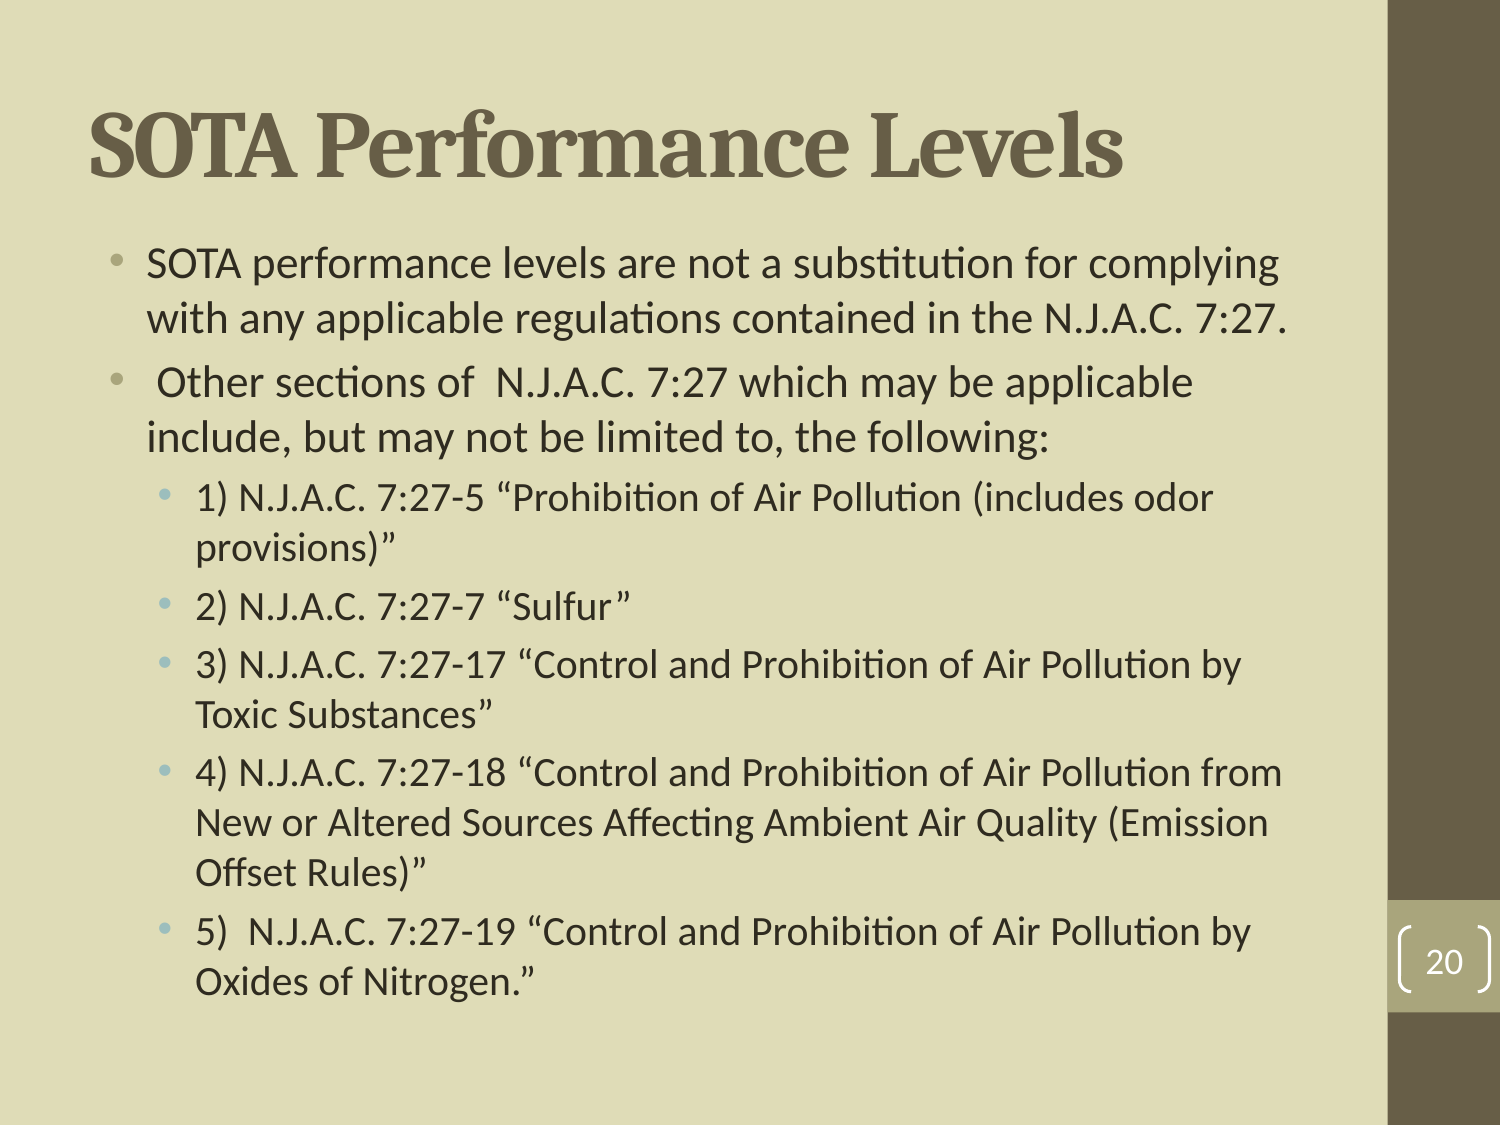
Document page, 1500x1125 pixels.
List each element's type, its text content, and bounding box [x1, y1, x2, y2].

slide_number 20 [1397, 925, 1492, 994]
title SOTA Performance Levels [75, 45, 1325, 224]
list SOTA performance levels are not a substitution for complying with any applicable regulations contained in the N.J.A.C. 7:27. Other sections of N.J.A.C. 7:27 which may be applicable include, but may not be limited to, the following: 1) N.J.A.C. 7:27-5 “Prohibition of Air Pollution (includes odor provisions)” 2) N.J.A.C. 7:27-7 “Sulfur” 3) N.J.A.C. 7:27-17 “Control and Prohibition of Air Pollution by Toxic Substances” 4) N.J.A.C. 7:27-18 “Control and Prohibition of Air Pollution from New or Altered Sources Affecting Ambient Air Quality (Emission Offset Rules)” 5) N.J.A.C. 7:27-19 “Control and Prohibition of Air Pollution by Oxides of Nitrogen.” [75, 224, 1325, 1050]
